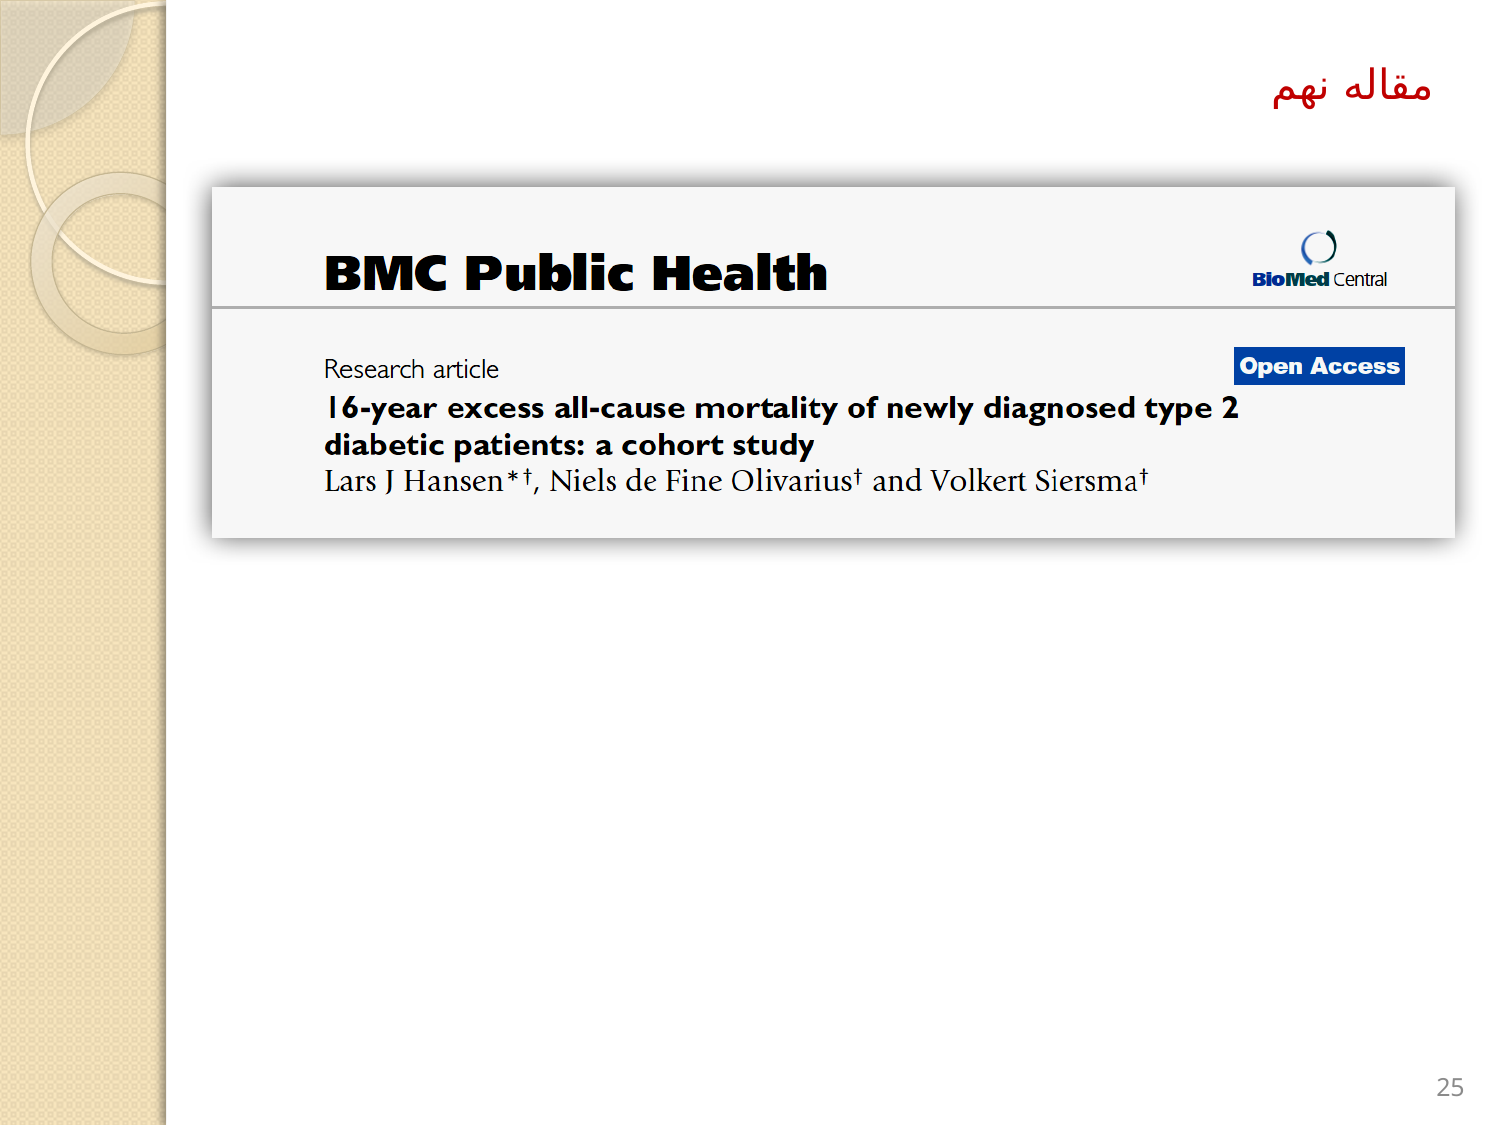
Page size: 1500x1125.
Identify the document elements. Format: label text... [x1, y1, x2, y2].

picture [212, 187, 1455, 538]
slide_number 25 [1413, 1034, 1488, 1113]
text_box مقاله نهم [1207, 50, 1463, 150]
